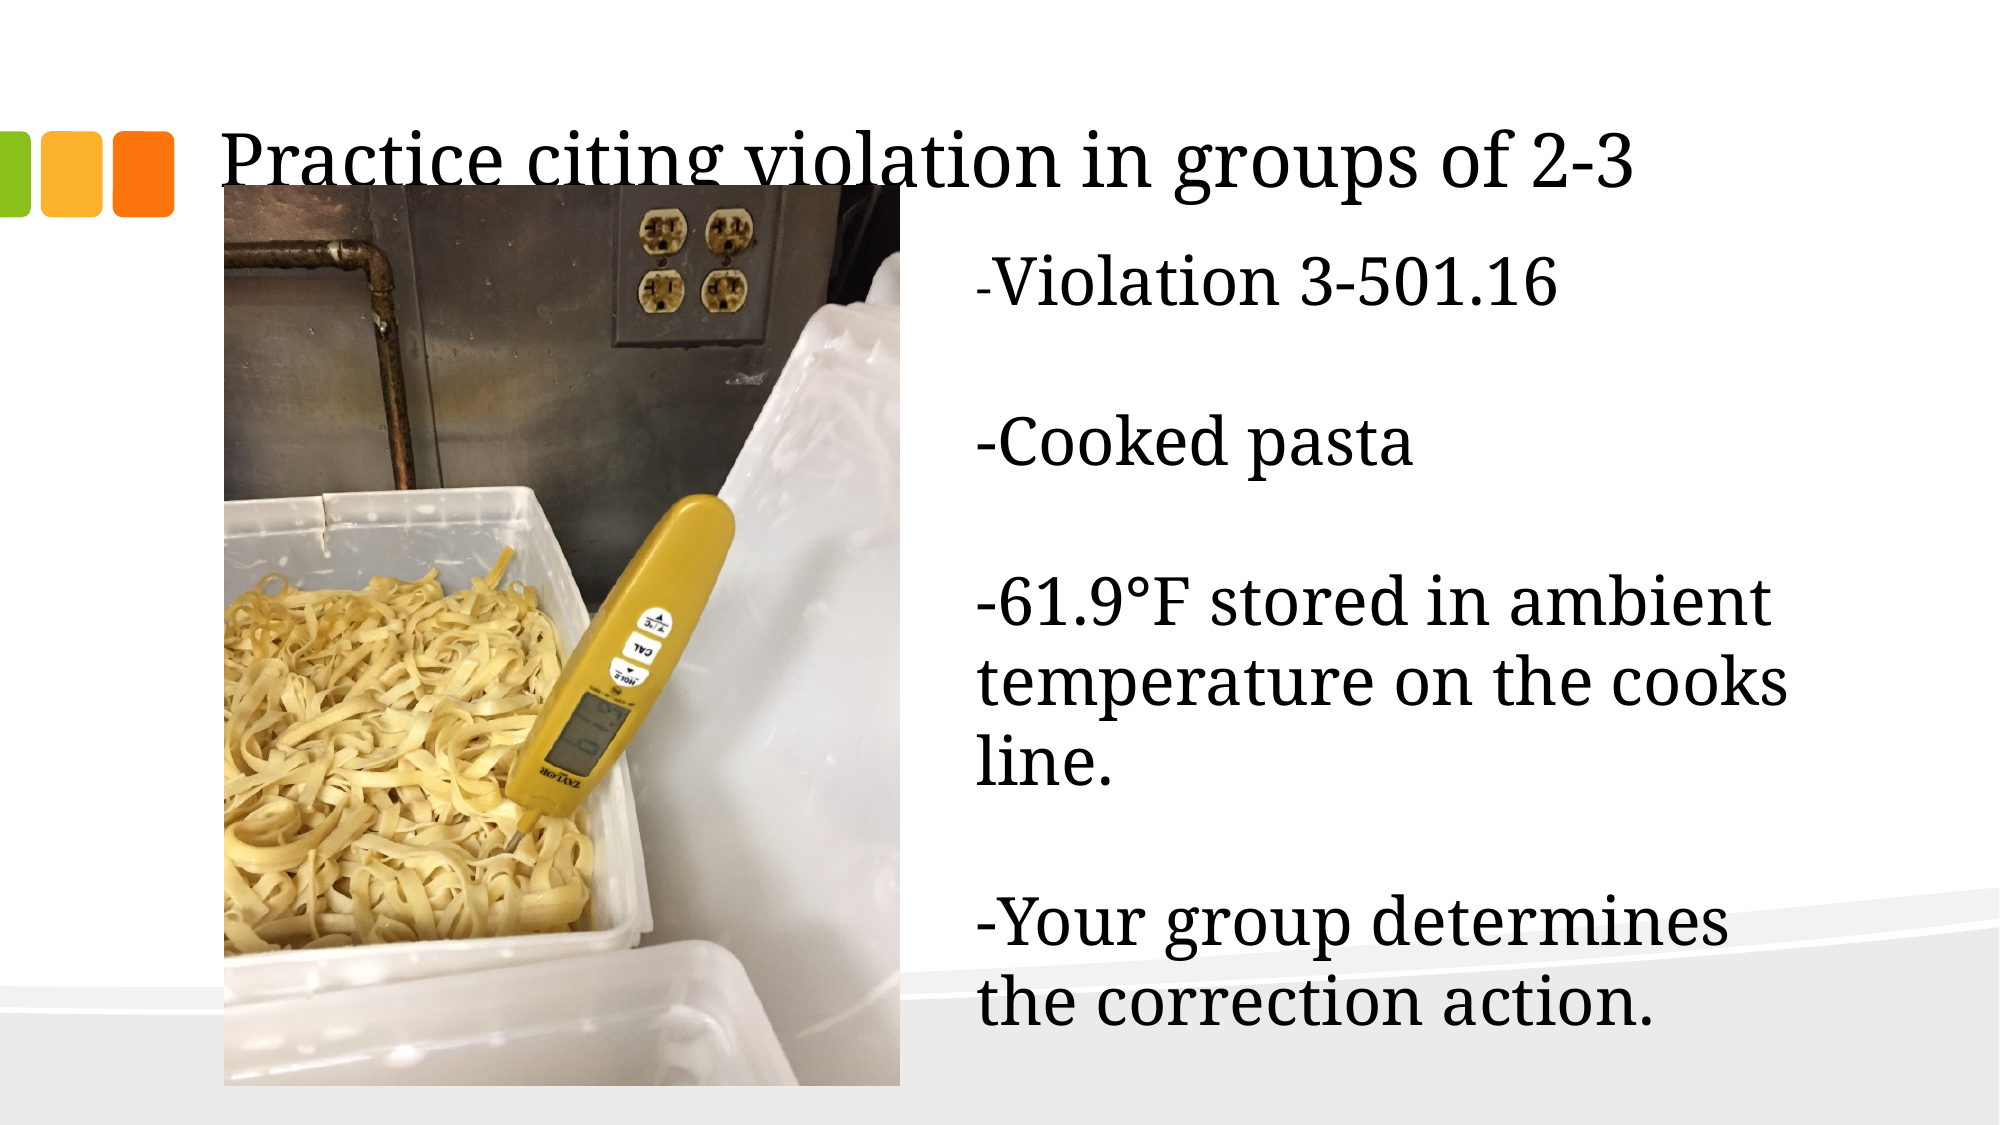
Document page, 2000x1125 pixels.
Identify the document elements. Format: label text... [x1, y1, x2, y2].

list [224, 185, 900, 1086]
text_box -Violation 3-501.16 -Cooked pasta -61.9°F stored in ambient temperature on the cooks line. -Your group determines the correction action. [962, 231, 1863, 1046]
title Practice citing violation in groups of 2-3 [199, 24, 1800, 213]
